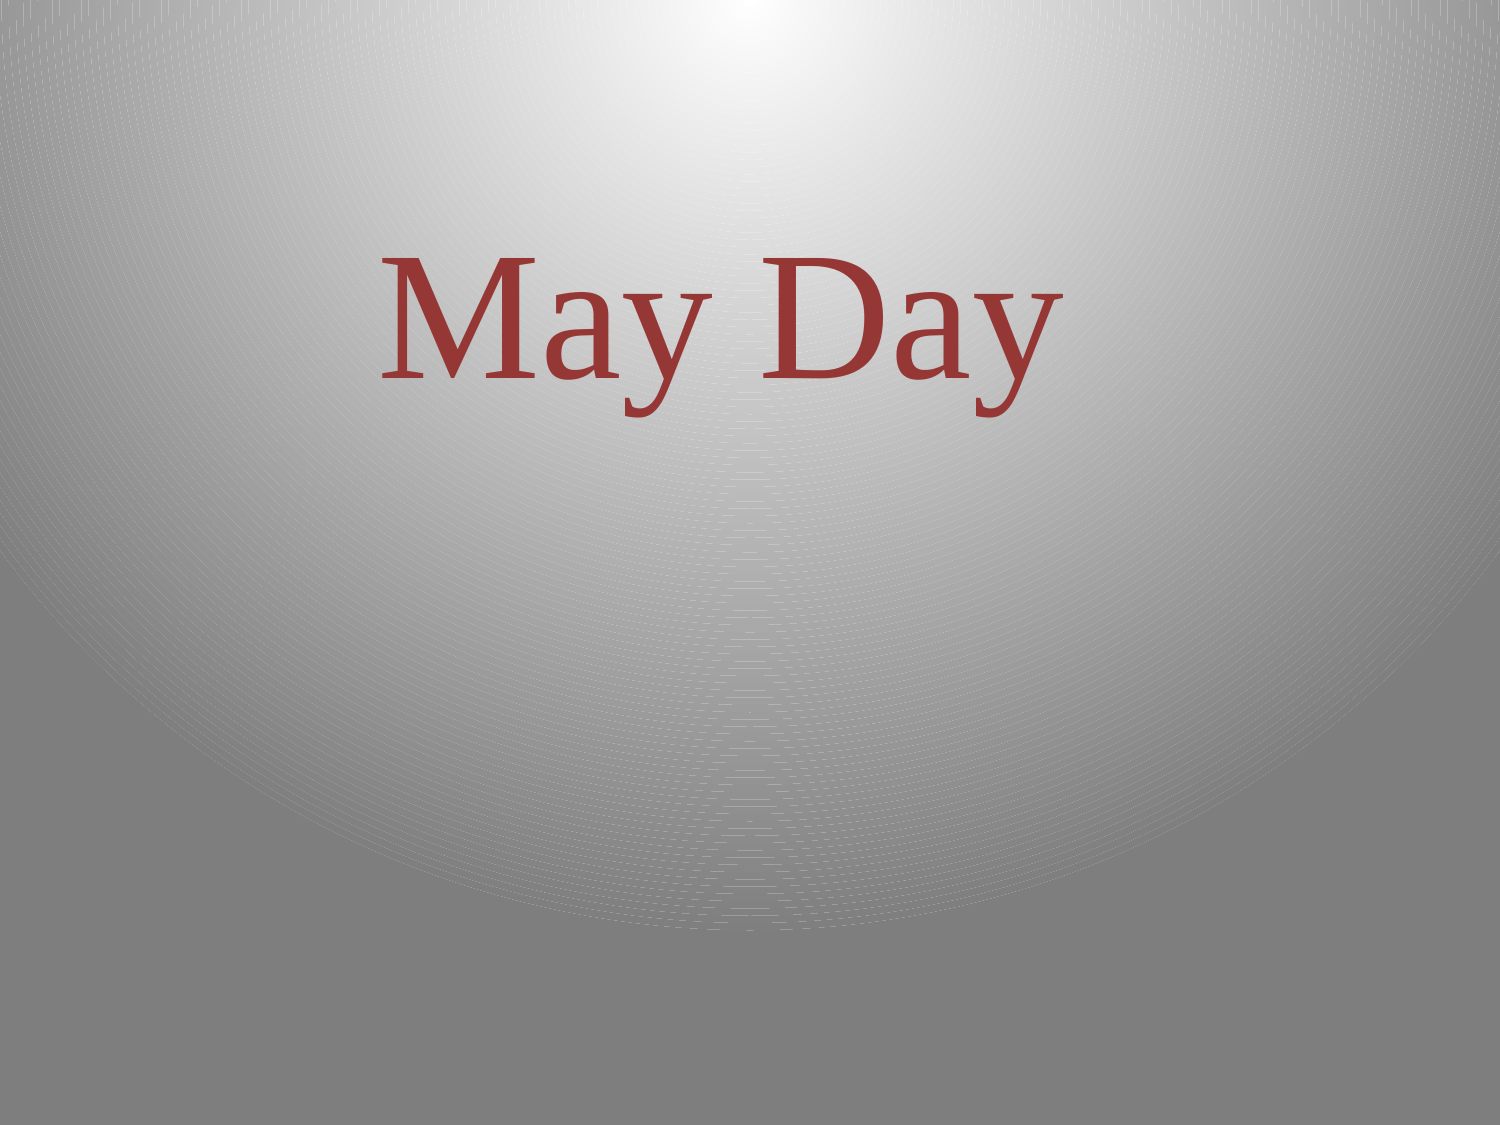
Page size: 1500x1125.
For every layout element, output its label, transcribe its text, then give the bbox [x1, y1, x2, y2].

text_box May Day [362, 187, 1113, 423]
